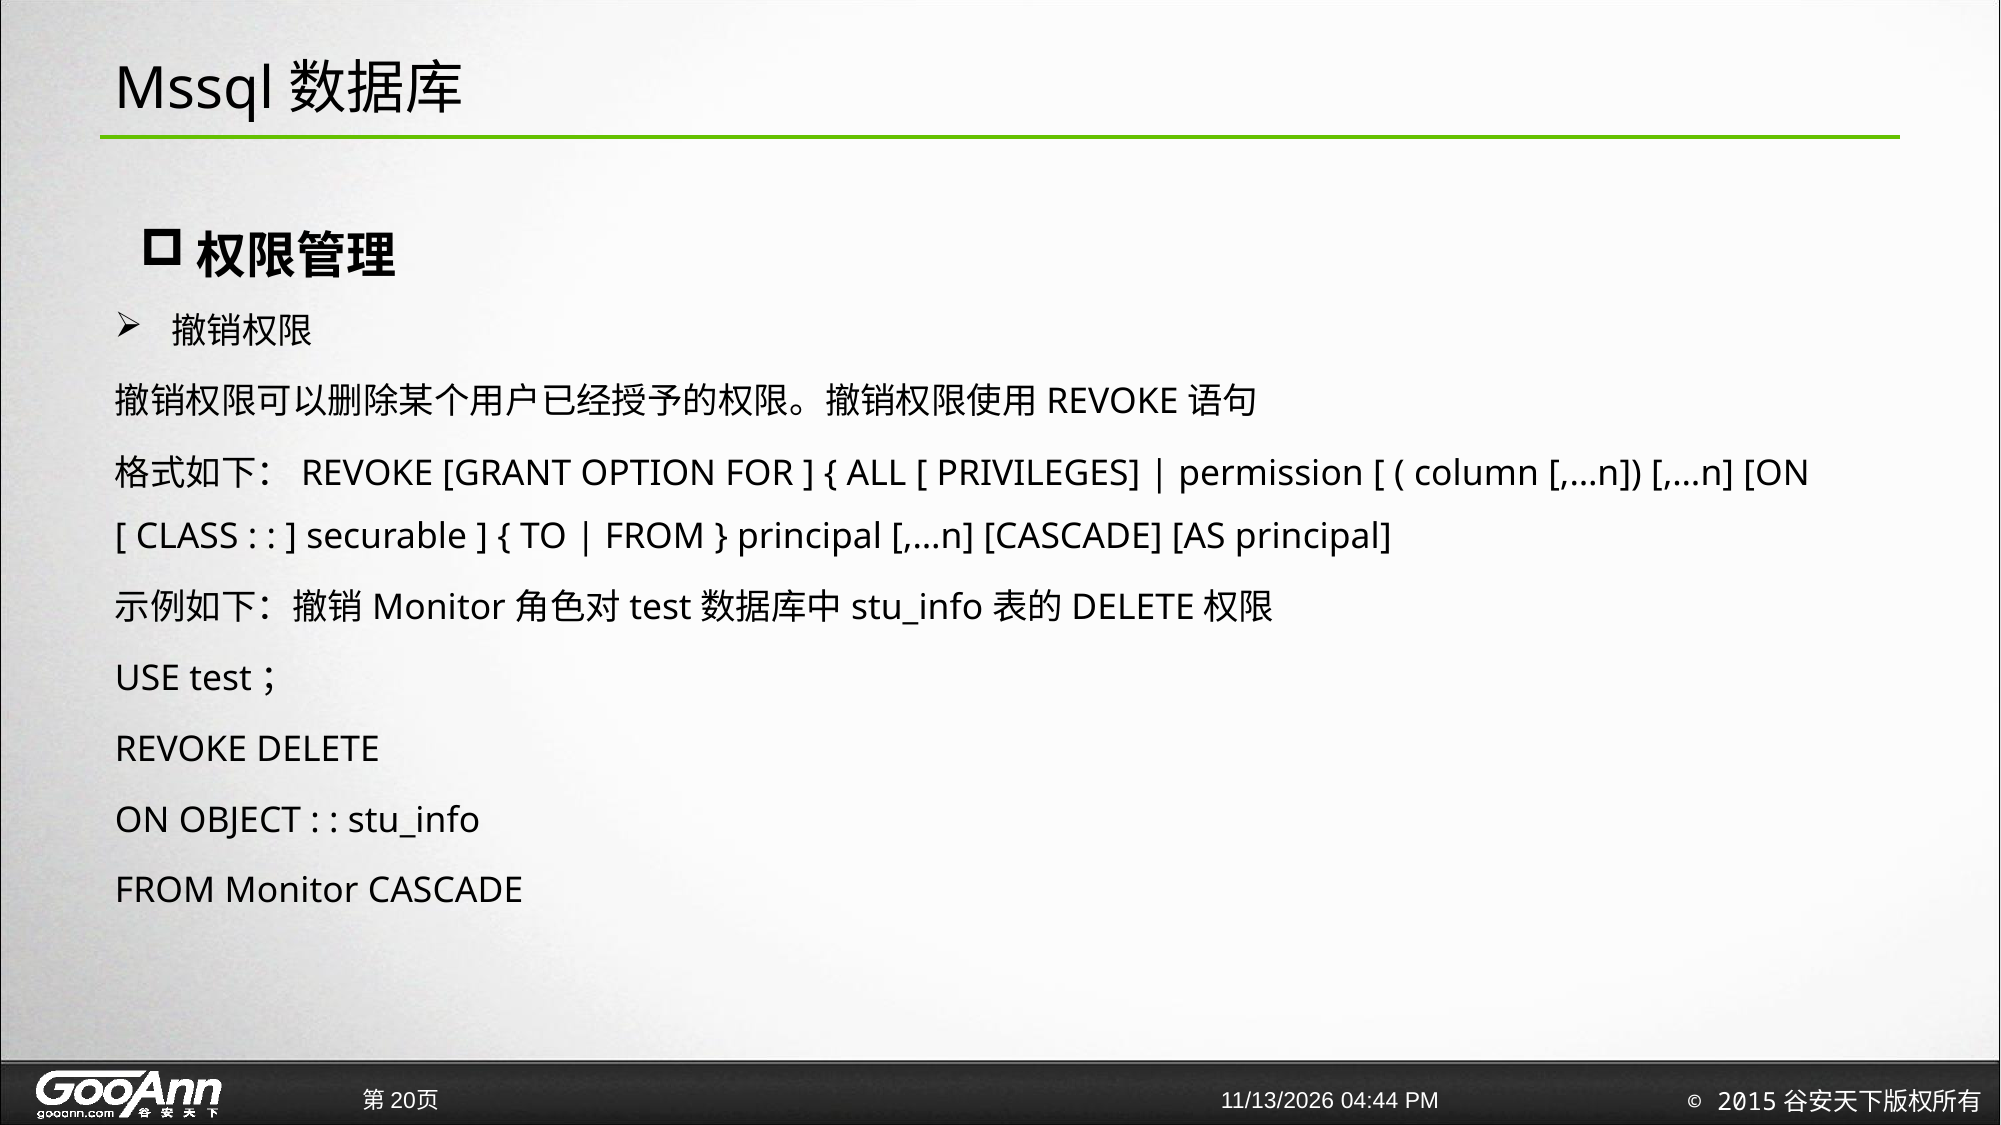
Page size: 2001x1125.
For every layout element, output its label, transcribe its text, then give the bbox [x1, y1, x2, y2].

text_box 权限管理 [124, 185, 1925, 304]
text_box [99, 160, 1900, 278]
picture [0, 0, 2001, 1125]
list 撤销权限 撤销权限可以删除某个用户已经授予的权限。撤销权限使用REVOKE语句 格式如下：REVOKE [GRANT OPTION FOR ] { ALL [ PRIVILEGES] | permission [ ( column [,…n]) [,…n] [ON [ CLASS : : ] securable ] { TO | FROM } principal [,…n] [CASCADE] [AS principal] 示例如下：撤销Monitor角色对test数据库中stu_info表的DELETE权限 USE test； REVOKE DELETE ON OBJECT : : stu_info FROM Monitor CASCADE [99, 278, 1900, 1035]
title Mssql数据库 [99, 45, 1900, 126]
